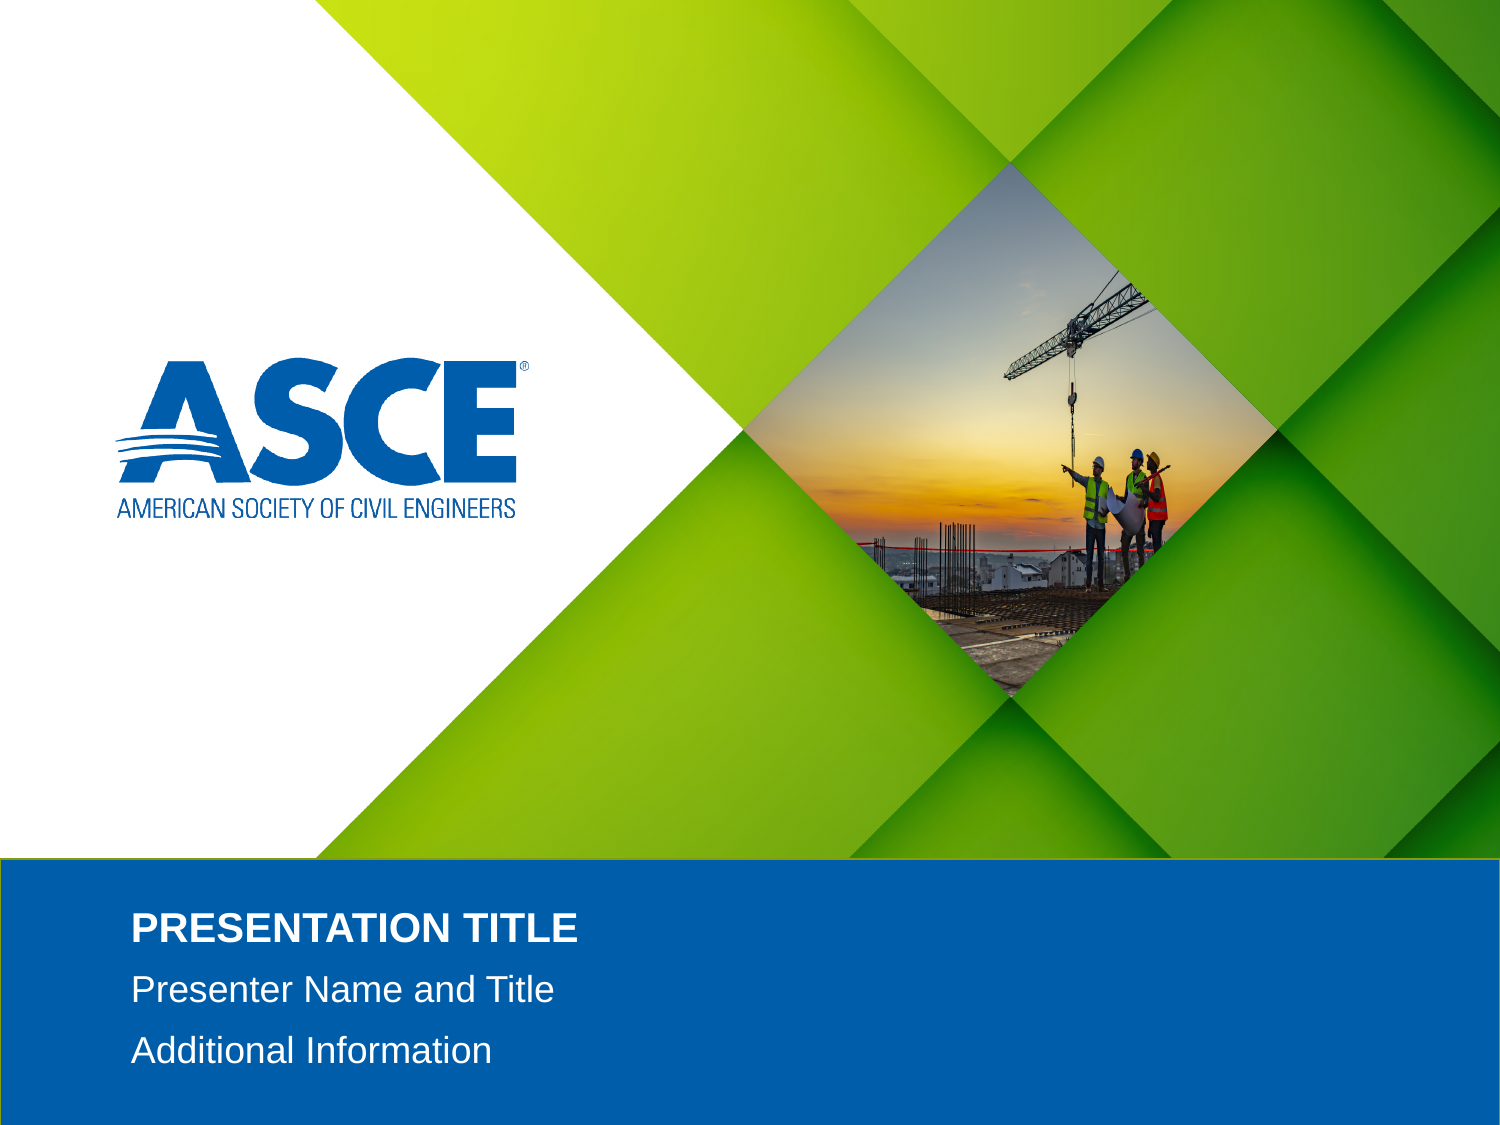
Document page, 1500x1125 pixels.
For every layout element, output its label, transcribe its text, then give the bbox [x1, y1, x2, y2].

list Presenter Name and Title [115, 963, 1456, 1025]
picture [0, 0, 1500, 858]
list Additional Information [115, 1023, 1439, 1086]
list PRESENTATION TITLE [115, 898, 1456, 961]
